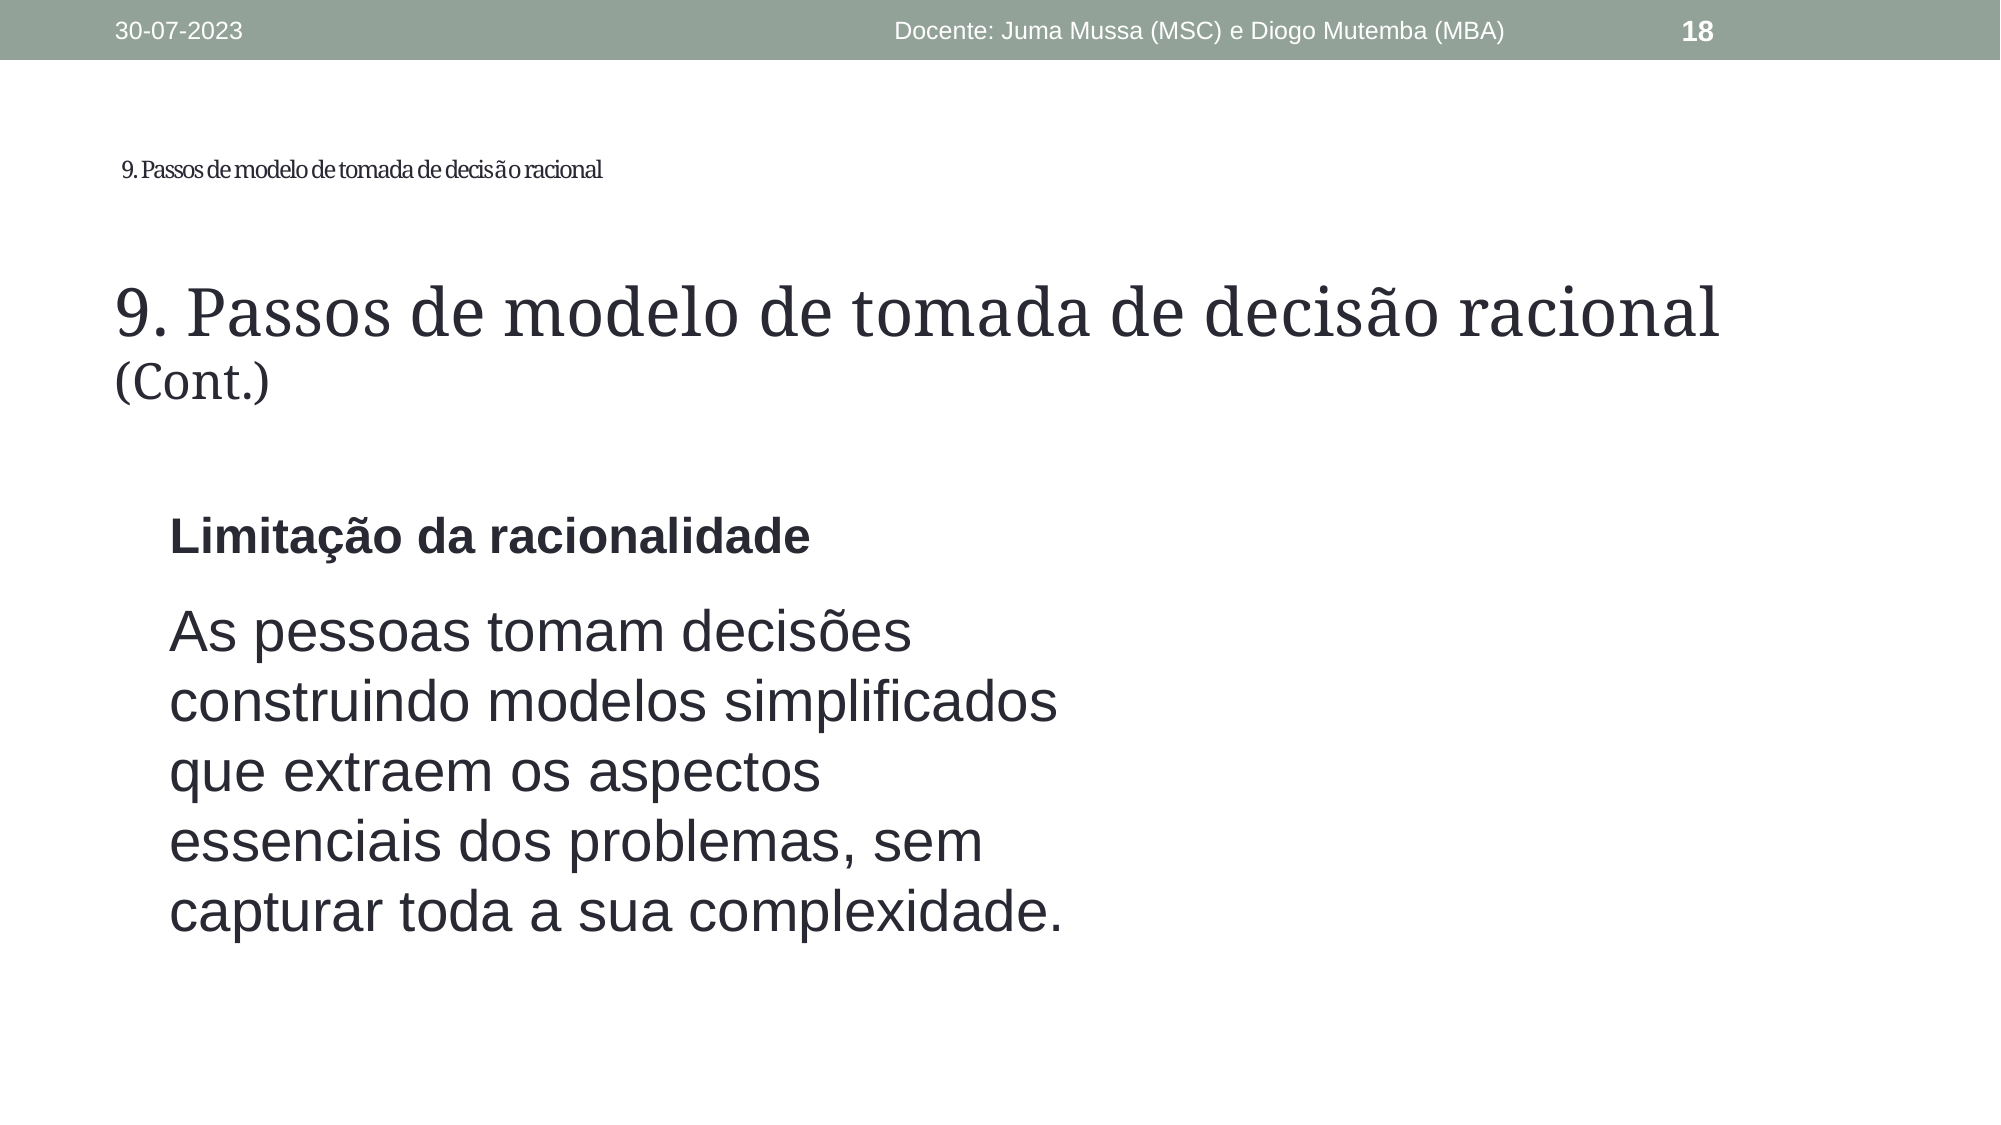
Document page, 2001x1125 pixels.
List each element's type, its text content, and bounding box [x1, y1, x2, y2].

slide_number 18 [1666, 3, 1900, 57]
footer Docente: Juma Mussa (MSC) e Diogo Mutemba (MBA) [750, 3, 1650, 57]
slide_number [99, 3, 734, 57]
title 9. Passos de modelo de tomada de decisão racional [99, 87, 1900, 250]
list 9. Passos de modelo de tomada de decisão racional (Cont.) [99, 262, 1900, 1063]
text_box Limitação da racionalidade As pessoas tomam decisões construindo modelos simplificados que extraem os aspectos essenciais dos problemas, sem capturar toda a sua complexidade. [154, 326, 1121, 951]
